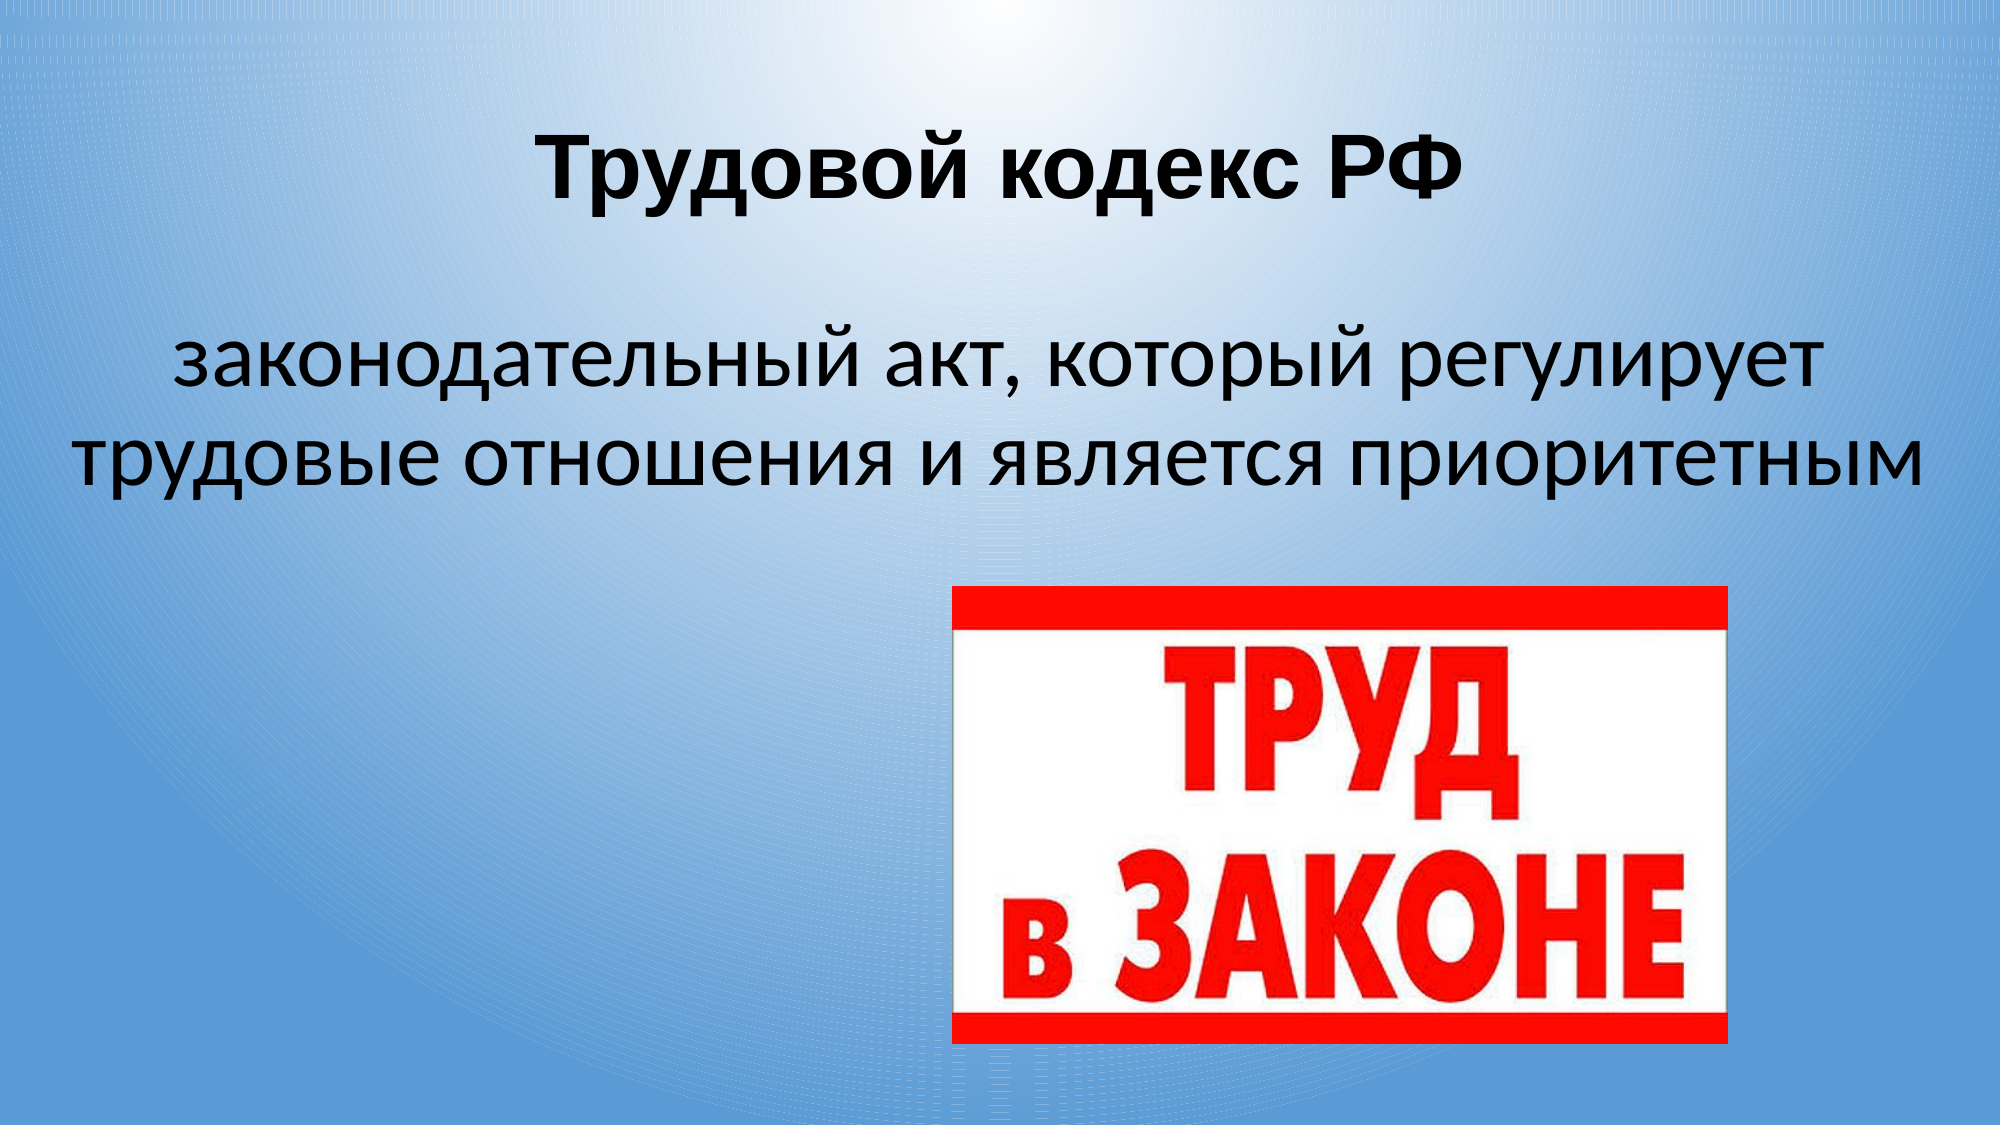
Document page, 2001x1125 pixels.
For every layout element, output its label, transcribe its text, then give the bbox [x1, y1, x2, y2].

picture [952, 586, 1728, 1044]
list законодательный акт, который регулирует трудовые отношения и является приоритетным [0, 299, 2000, 1014]
title Трудовой кодекс РФ [137, 59, 1863, 278]
